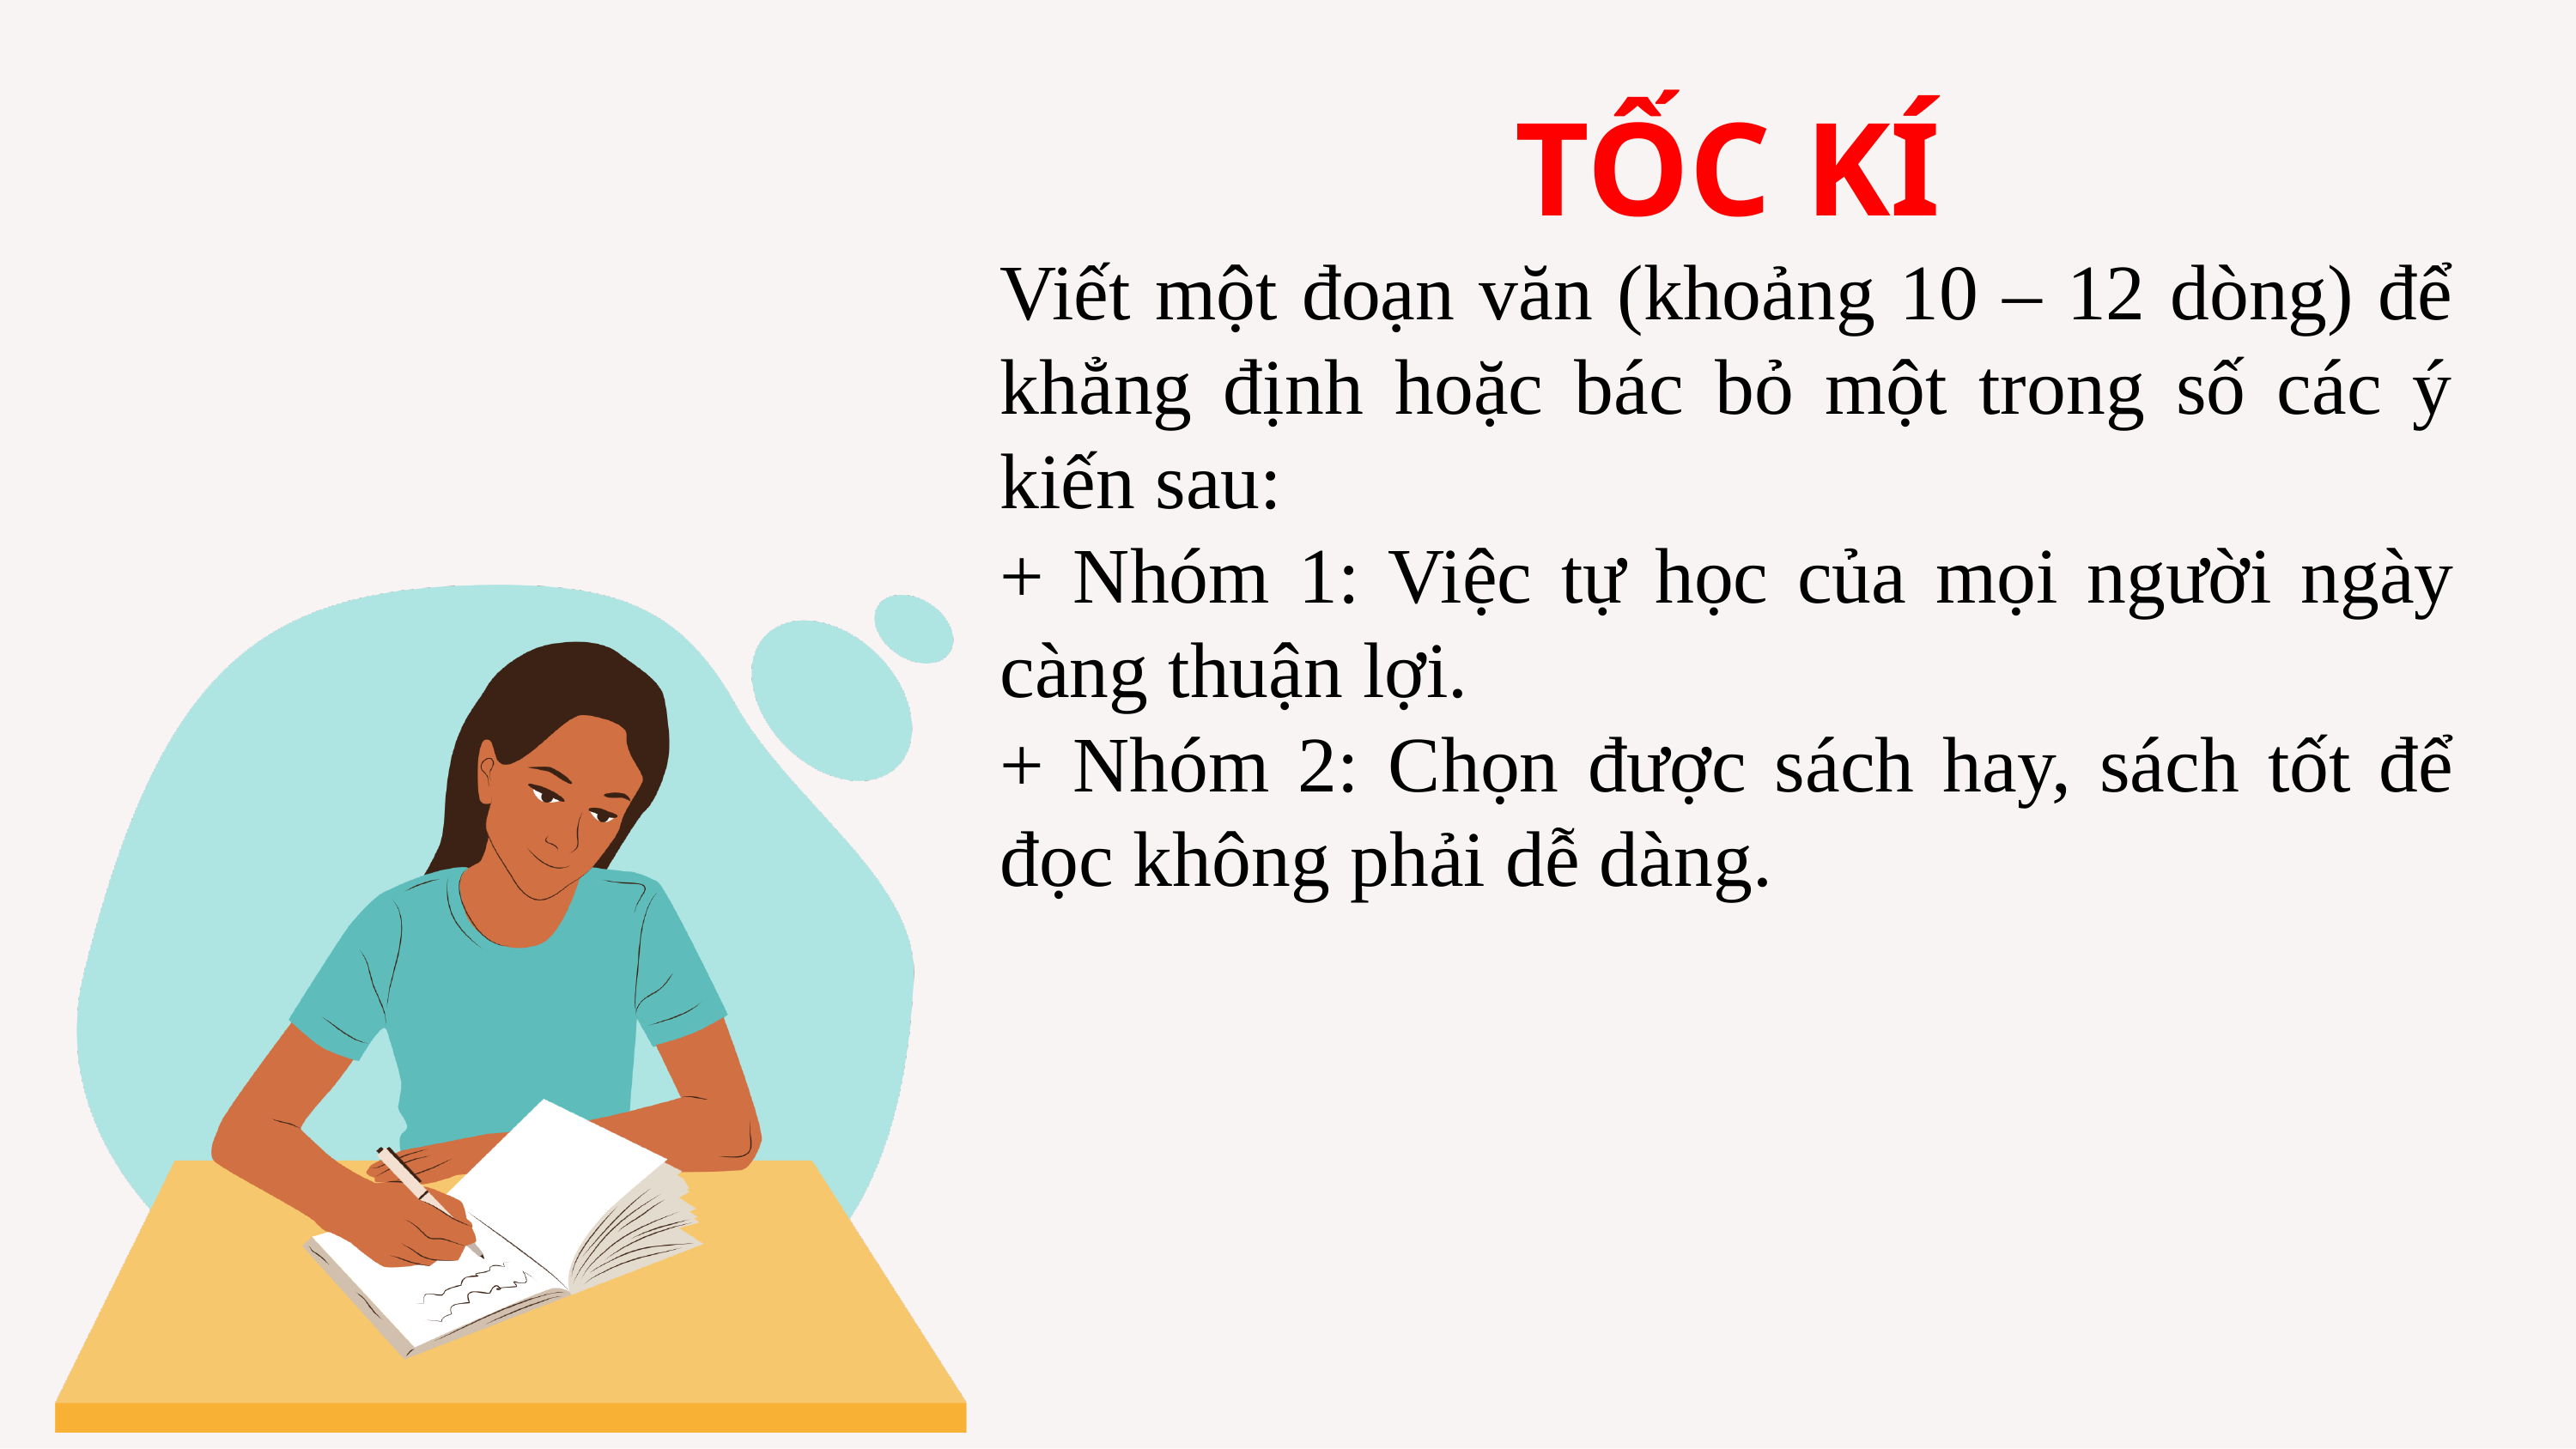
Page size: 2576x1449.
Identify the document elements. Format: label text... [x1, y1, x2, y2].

text_box TỐC KÍ Viết một đoạn văn (khoảng 10 – 12 dòng) để khẳng định hoặc bác bỏ một trong số các ý kiến sau: + Nhóm 1: Việc tự học của mọi người ngày càng thuận lợi. + Nhóm 2: Chọn được sách hay, sách tốt để đọc không phải dễ dàng. [987, 80, 2469, 909]
text_box [32, 585, 967, 1433]
